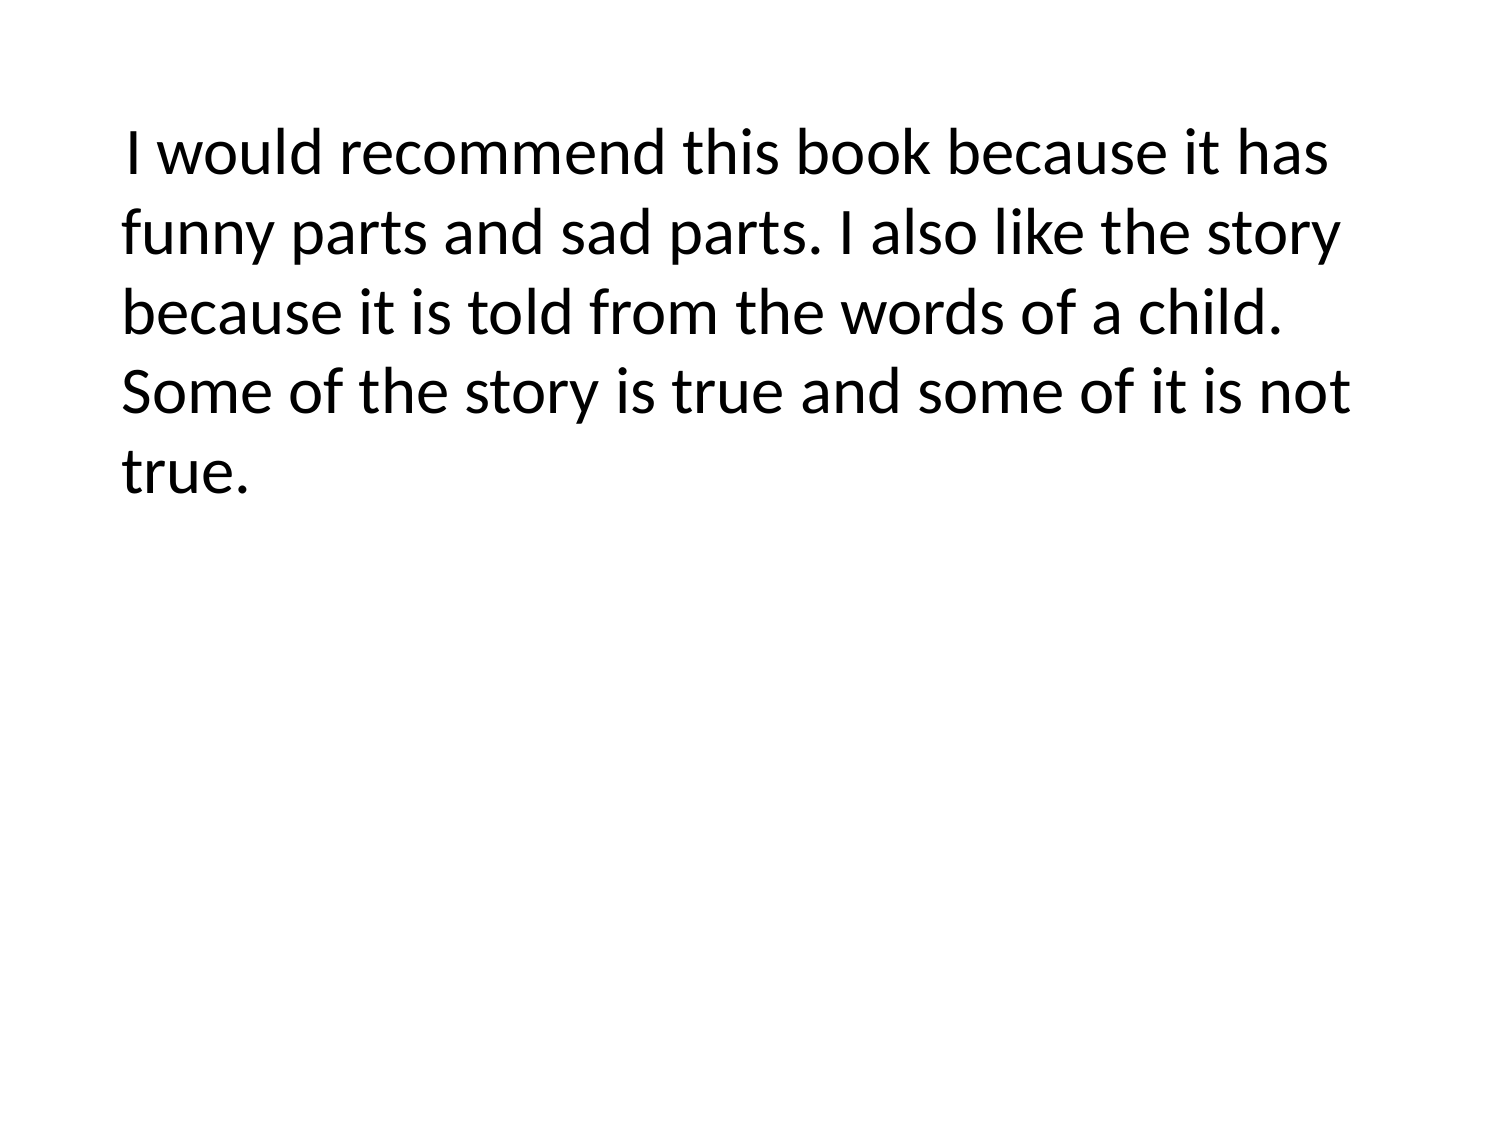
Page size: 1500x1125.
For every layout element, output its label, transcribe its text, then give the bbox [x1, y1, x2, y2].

list I would recommend this book because it has funny parts and sad parts. I also like the story because it is told from the words of a child. Some of the story is true and some of it is not true. [50, 99, 1425, 1005]
